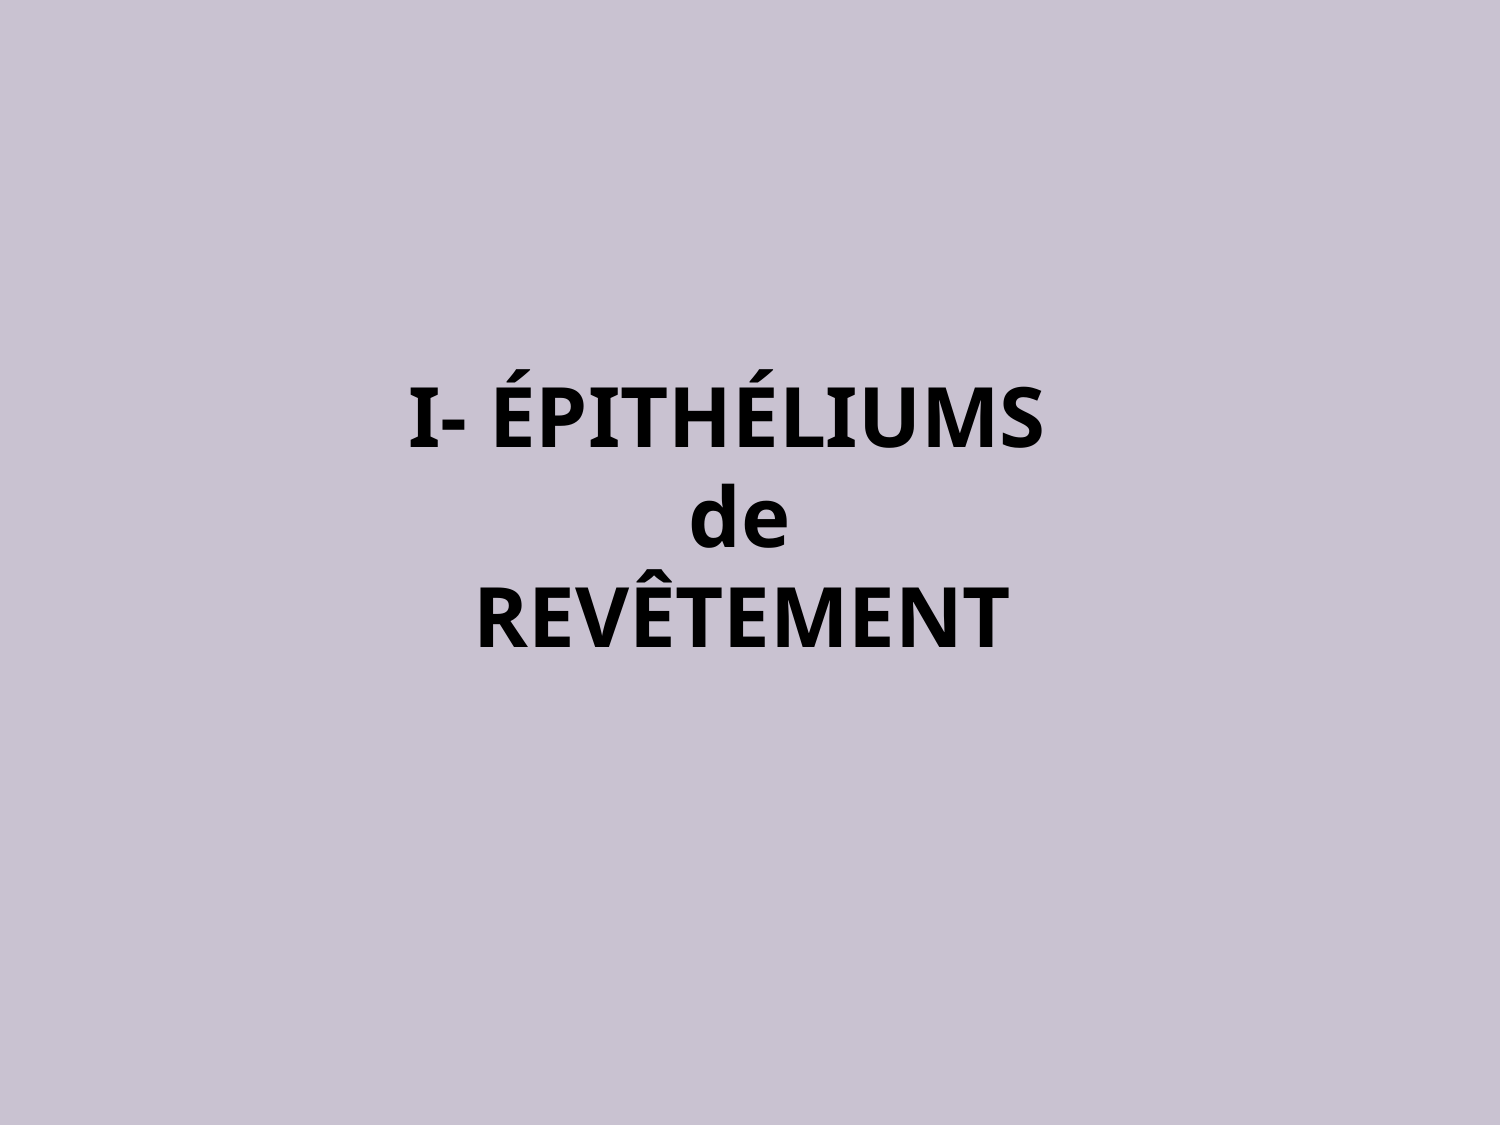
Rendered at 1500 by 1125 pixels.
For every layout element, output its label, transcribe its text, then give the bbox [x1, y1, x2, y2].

text_box I- ÉPITHÉLIUMS de REVÊTEMENT [93, 356, 1500, 672]
